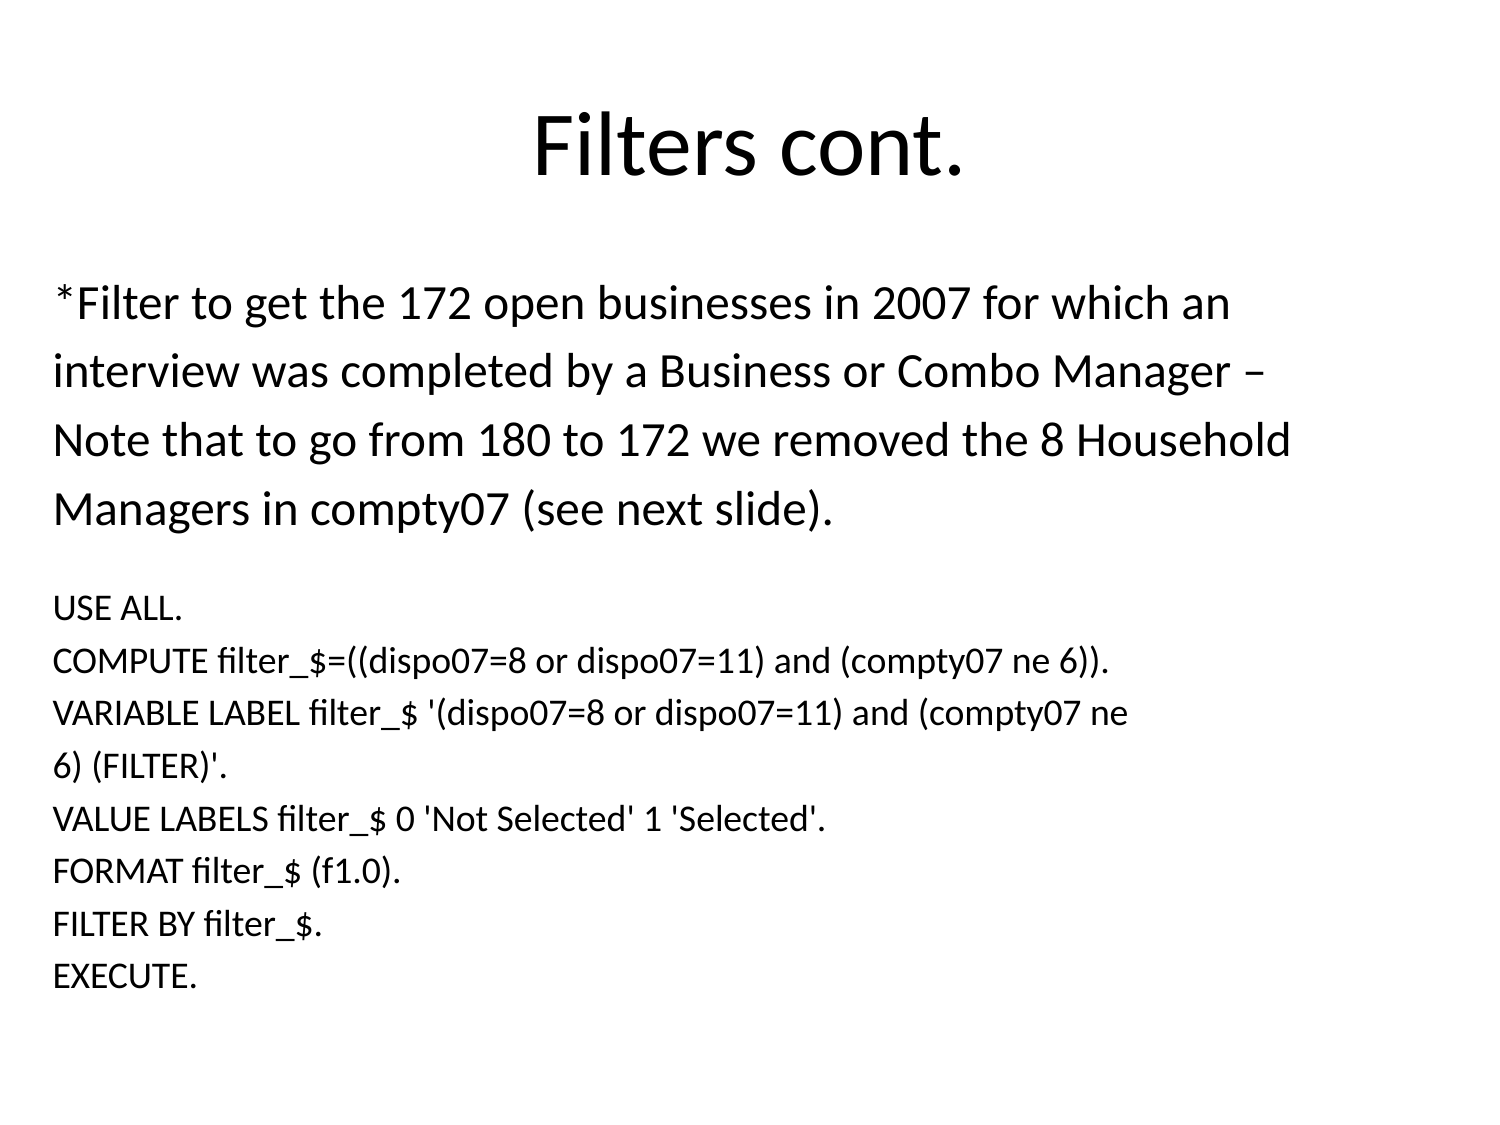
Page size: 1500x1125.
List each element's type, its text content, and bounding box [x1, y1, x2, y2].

list *Filter to get the 172 open businesses in 2007 for which an interview was completed by a Business or Combo Manager – Note that to go from 180 to 172 we removed the 8 Household Managers in compty07 (see next slide). USE ALL. COMPUTE filter_$=((dispo07=8 or dispo07=11) and (compty07 ne 6)). VARIABLE LABEL filter_$ '(dispo07=8 or dispo07=11) and (compty07 ne 6) (FILTER)'. VALUE LABELS filter_$ 0 'Not Selected' 1 'Selected'. FORMAT filter_$ (f1.0). FILTER BY filter_$. EXECUTE. [37, 262, 1475, 1038]
title Filters cont. [75, 45, 1425, 233]
